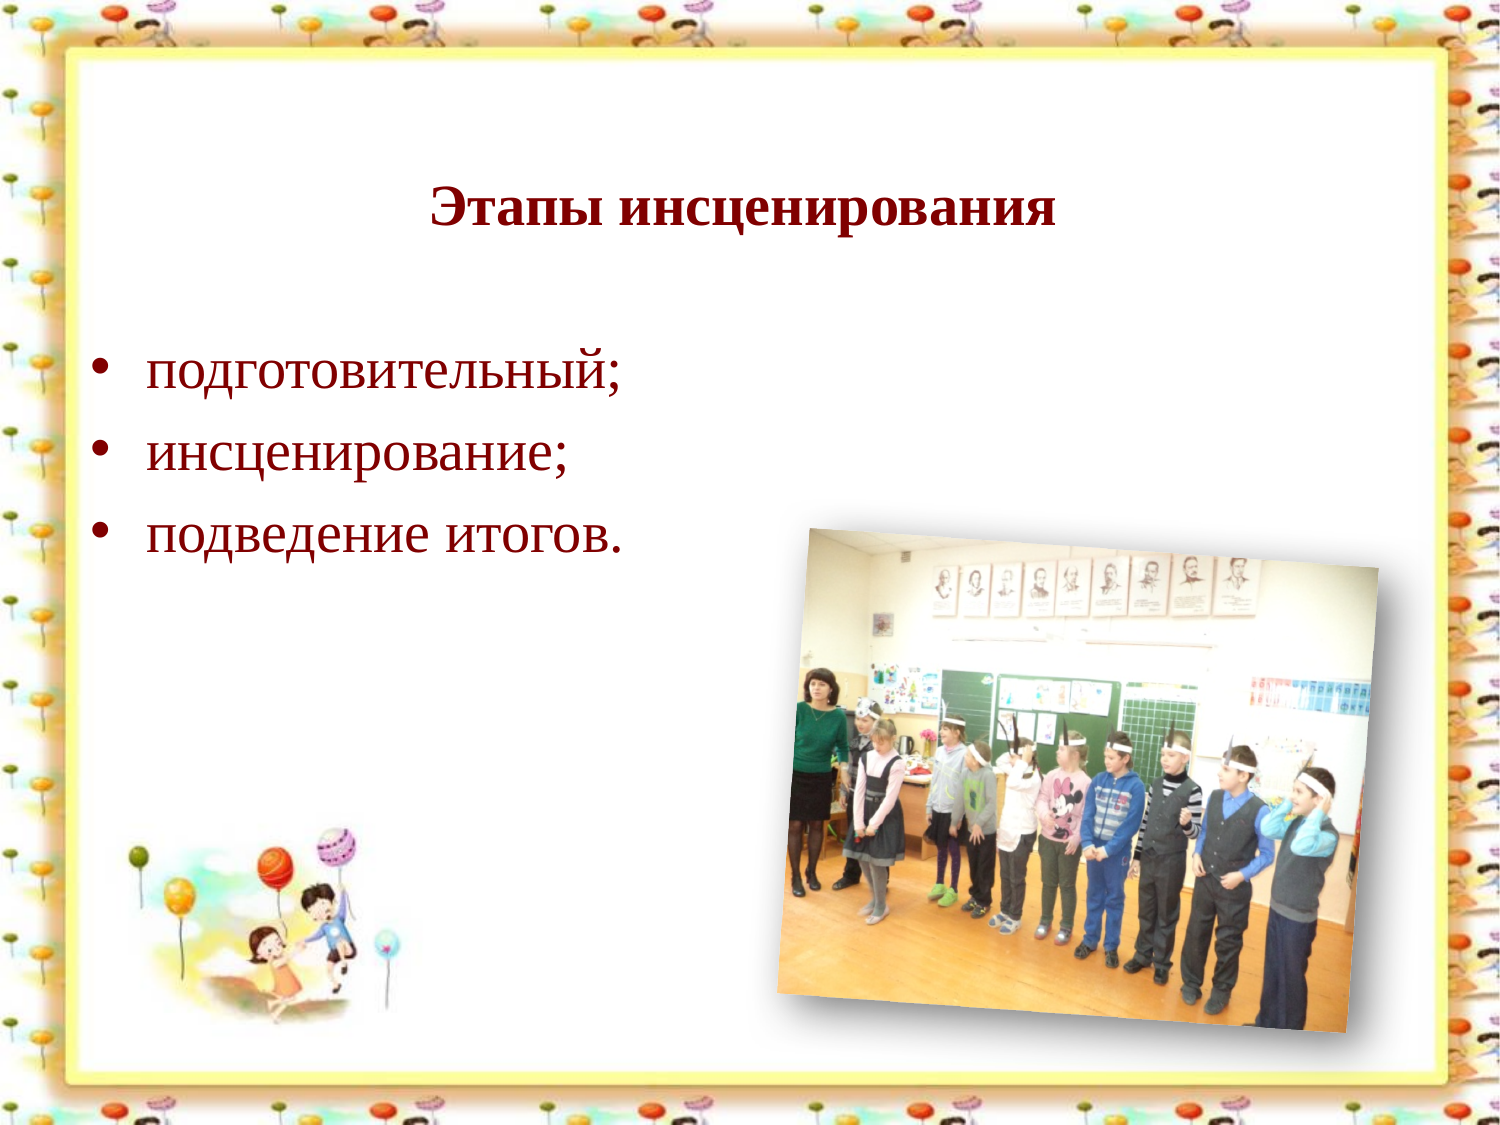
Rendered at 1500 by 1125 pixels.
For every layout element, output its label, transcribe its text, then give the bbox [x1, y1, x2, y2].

list Этапы инсценирования подготовительный; инсценирование; подведение итогов. [75, 78, 1425, 1005]
picture [0, 0, 1500, 1125]
